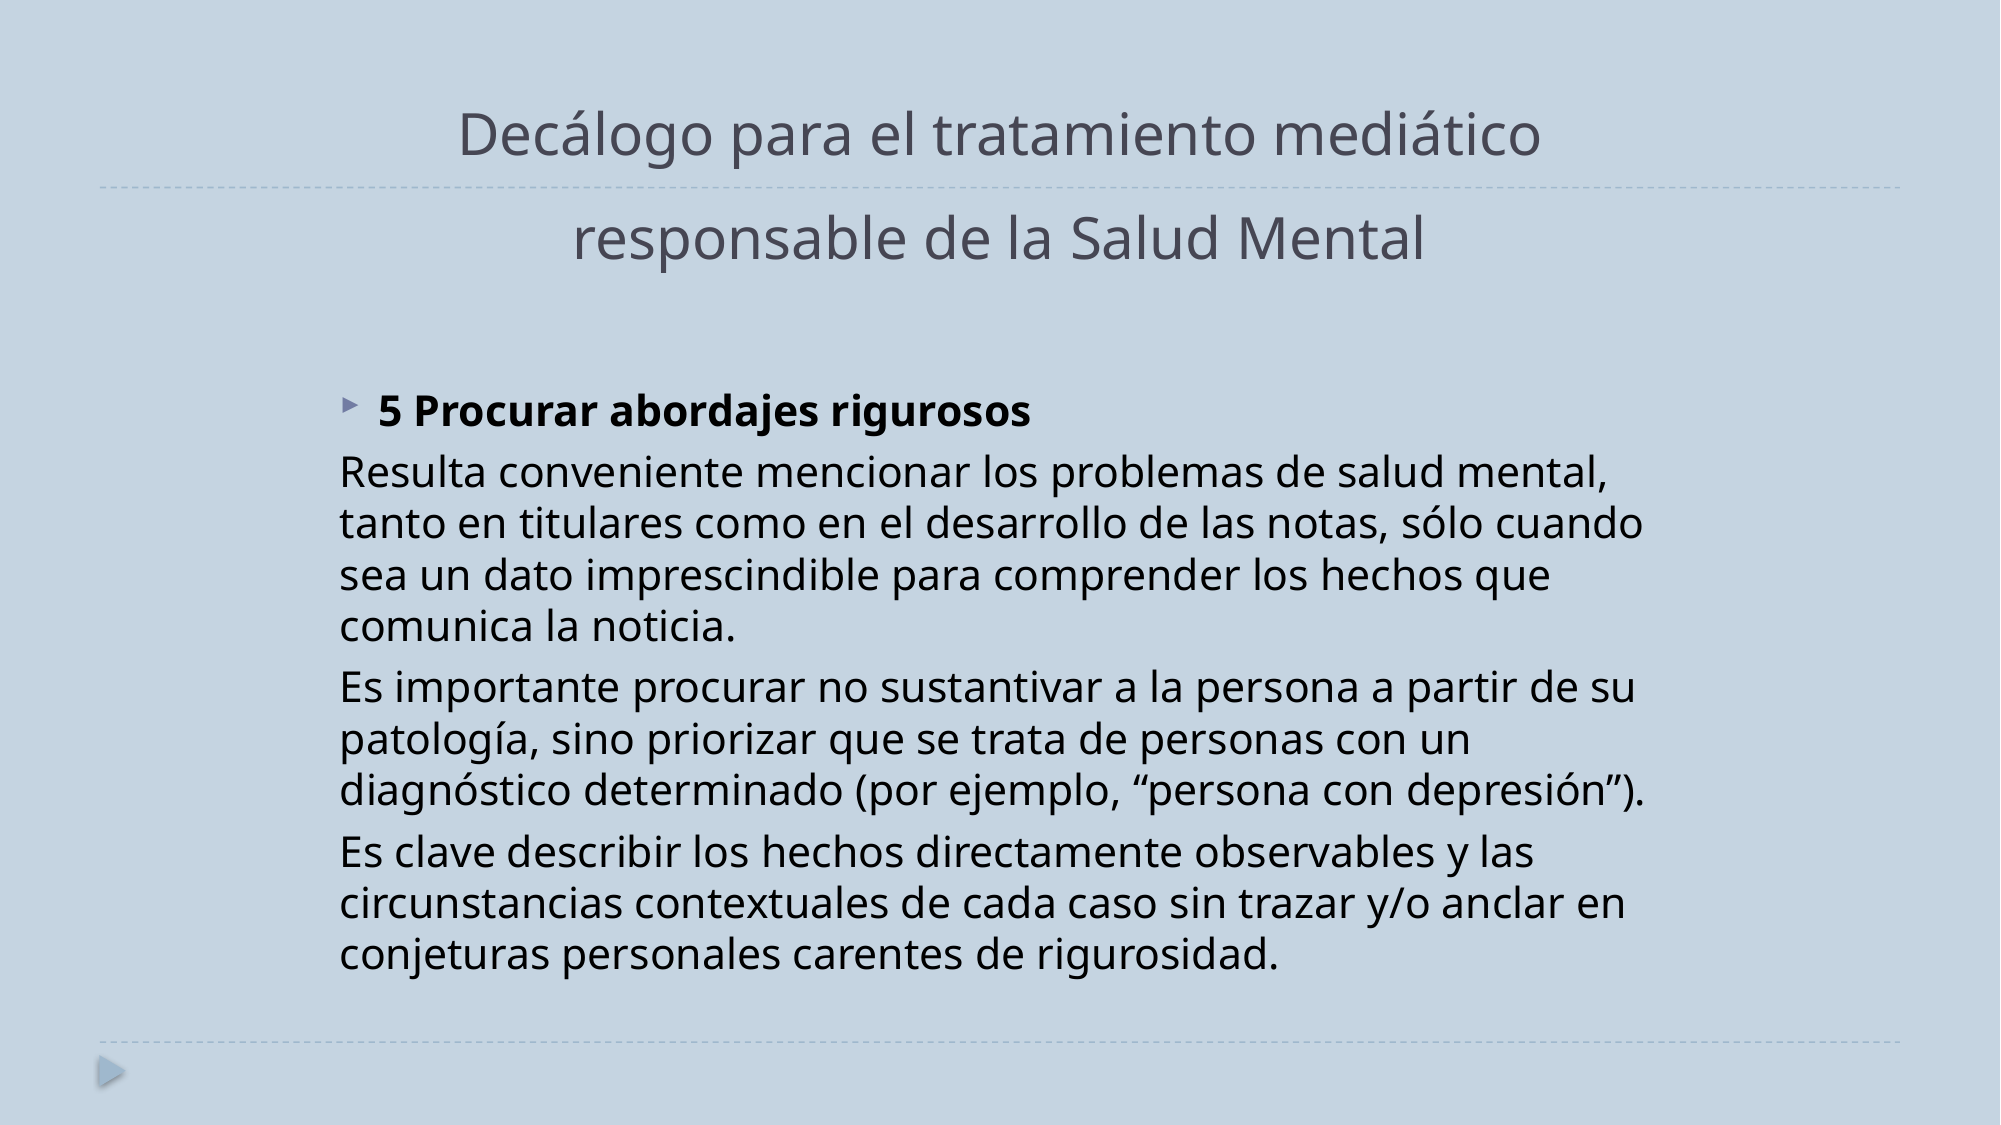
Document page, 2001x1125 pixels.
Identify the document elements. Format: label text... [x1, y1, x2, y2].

title Decálogo para el tratamiento mediático responsable de la Salud Mental [324, 116, 1675, 279]
list 5 Procurar abordajes rigurosos Resulta conveniente mencionar los problemas de salud mental, tanto en titulares como en el desarrollo de las notas, sólo cuando sea un dato imprescindible para comprender los hechos que comunica la noticia. Es importante procurar no sustantivar a la persona a partir de su patología, sino priorizar que se trata de personas con un diagnóstico determinado (por ejemplo, “persona con depresión”). Es clave describir los hechos directamente observables y las circunstancias contextuales de cada caso sin trazar y/o anclar en conjeturas personales carentes de rigurosidad. [324, 314, 1675, 1010]
